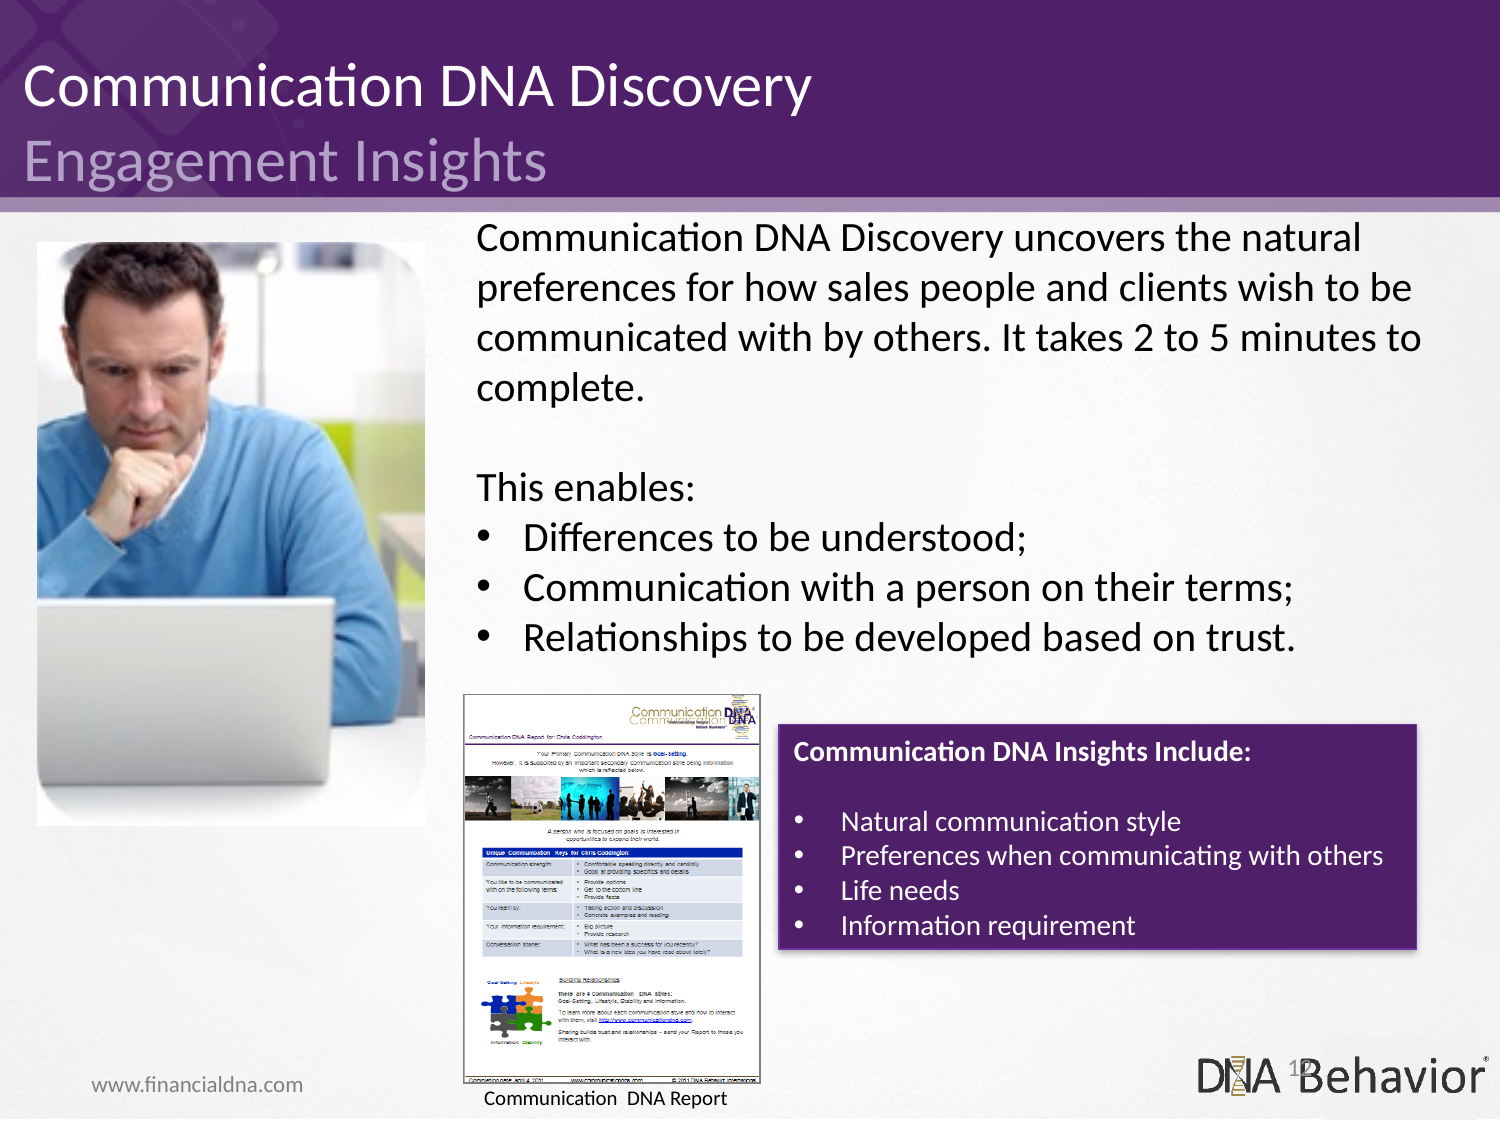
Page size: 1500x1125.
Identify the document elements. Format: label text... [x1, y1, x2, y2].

slide_number 12 [980, 1039, 1328, 1095]
picture [0, 0, 1500, 1125]
text_box Communication DNA Discovery uncovers the natural preferences for how sales people and clients wish to be communicated with by others. It takes 2 to 5 minutes to complete. This enables: Differences to be understood; Communication with a person on their terms; Relationships to be developed based on trust. [461, 202, 1500, 718]
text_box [463, 695, 760, 1083]
text_box Communication DNA Discovery Engagement Insights [9, 36, 1500, 202]
text_box Communication DNA Insights Include: Natural communication style Preferences when communicating with others Life needs Information requirement [778, 724, 1417, 950]
text_box Communication DNA Report [469, 1091, 743, 1118]
